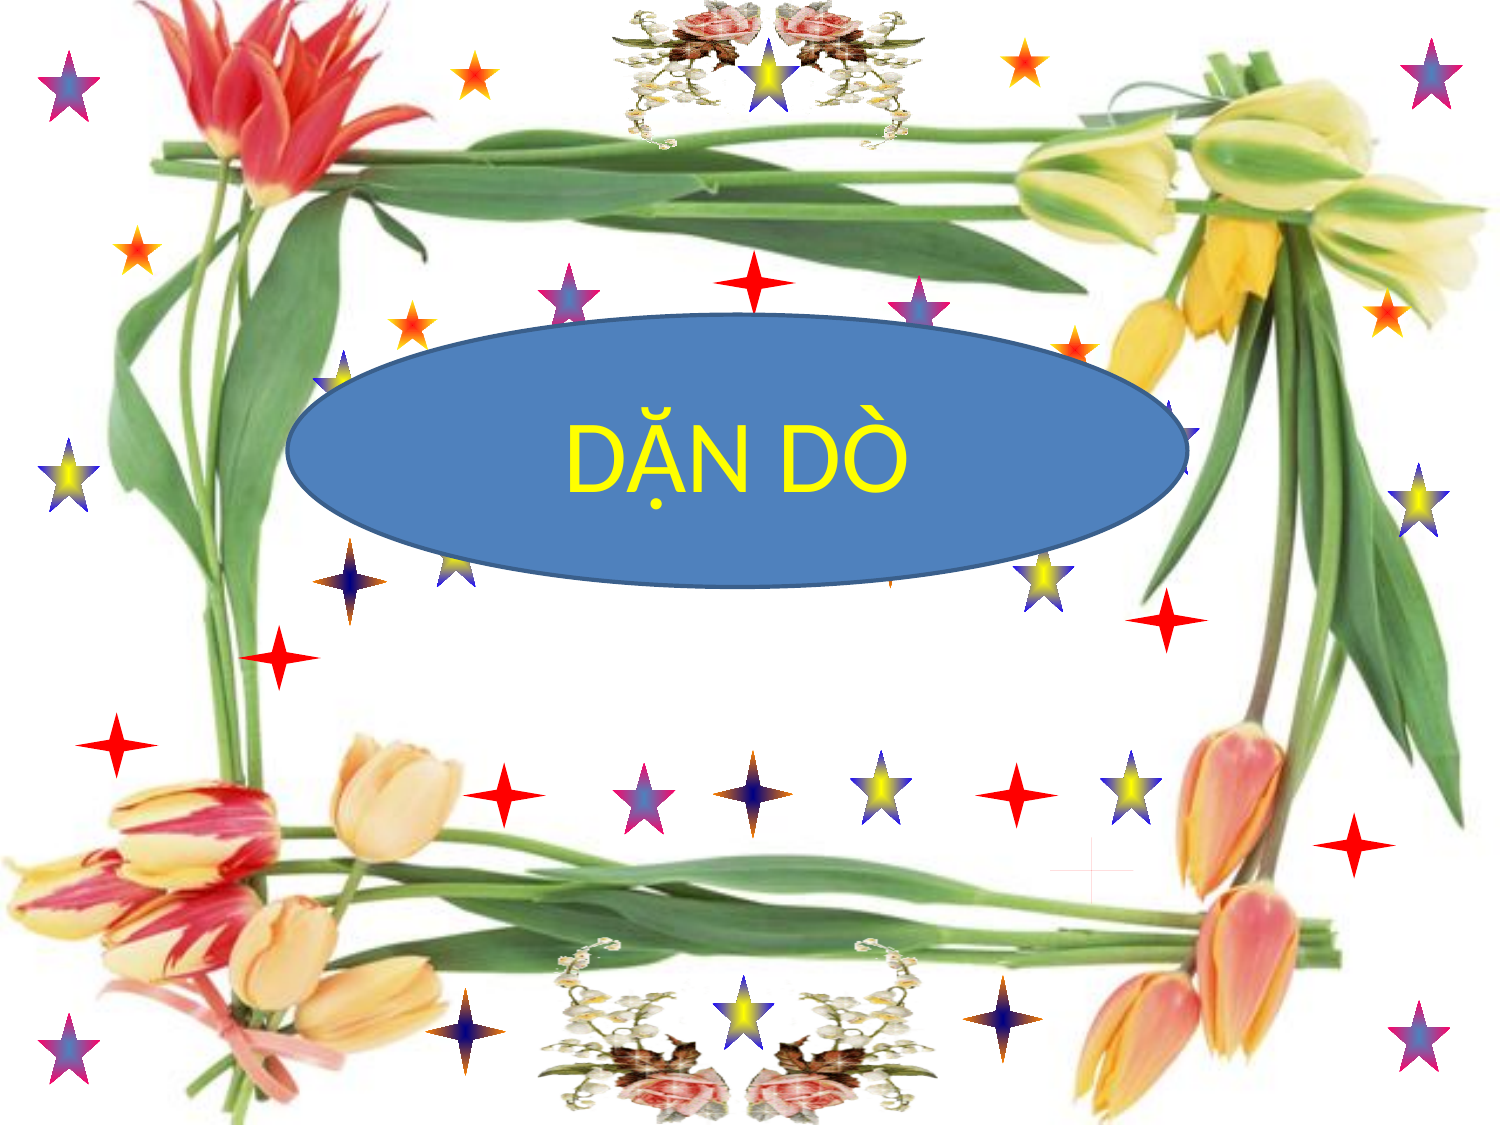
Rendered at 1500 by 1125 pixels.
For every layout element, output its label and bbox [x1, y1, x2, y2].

picture [537, 937, 938, 1125]
list [0, 0, 1500, 1125]
picture [612, 0, 925, 151]
